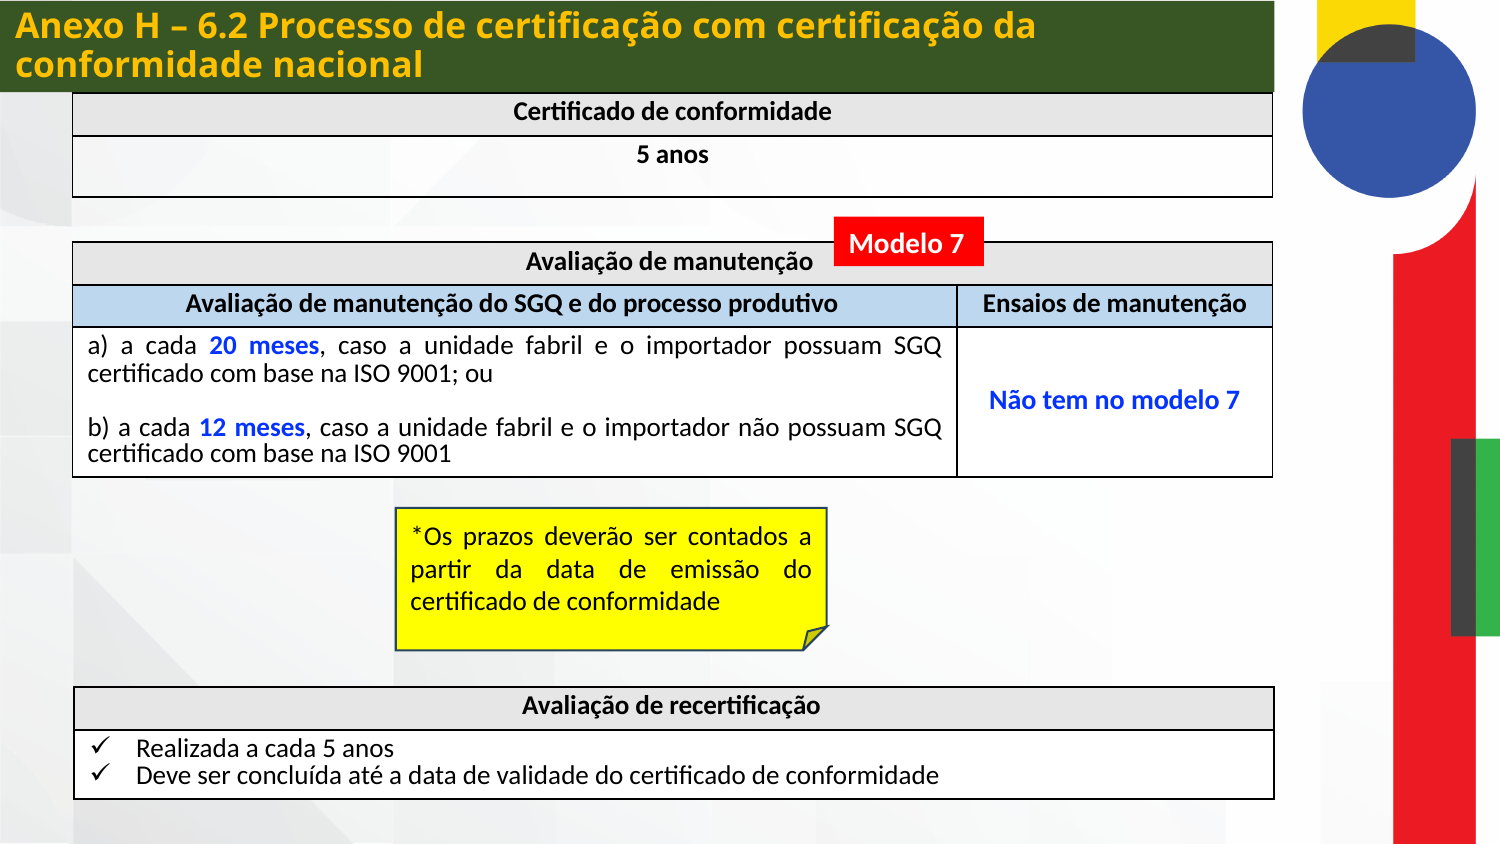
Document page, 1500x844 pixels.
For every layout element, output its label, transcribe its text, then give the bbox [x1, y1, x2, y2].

table_cell Avaliação de manutenção do SGQ e do processo produtivo [73, 286, 956, 326]
table_header Avaliação de recertificação [75, 688, 1273, 729]
table_header Certificado de conformidade [73, 94, 1272, 135]
table_cell a) a cada 20 meses, caso a unidade fabril e o importador possuam SGQ certificado com base na ISO 9001; ou b) a cada 12 meses, caso a unidade fabril e o importador não possuam SGQ certificado com base na ISO 9001 [73, 328, 956, 476]
table_cell Ensaios de manutenção [958, 286, 1272, 326]
table_cell 5 anos [73, 137, 1272, 196]
text_box *Os prazos deverão ser contados a partir da data de emissão do certificado de conformidade [394, 506, 831, 652]
table_header Avaliação de manutenção [73, 243, 1272, 284]
table_cell Realizada a cada 5 anos Deve ser concluída até a data de validade do certificado de conformidade [75, 731, 1273, 798]
text_box Anexo H – 6.2 Processo de certificação com certificação da conformidade nacional [0, 0, 1275, 93]
table_cell Não tem no modelo 7 [958, 328, 1272, 476]
text_box Modelo 7 [833, 216, 984, 267]
picture [0, 0, 1500, 844]
